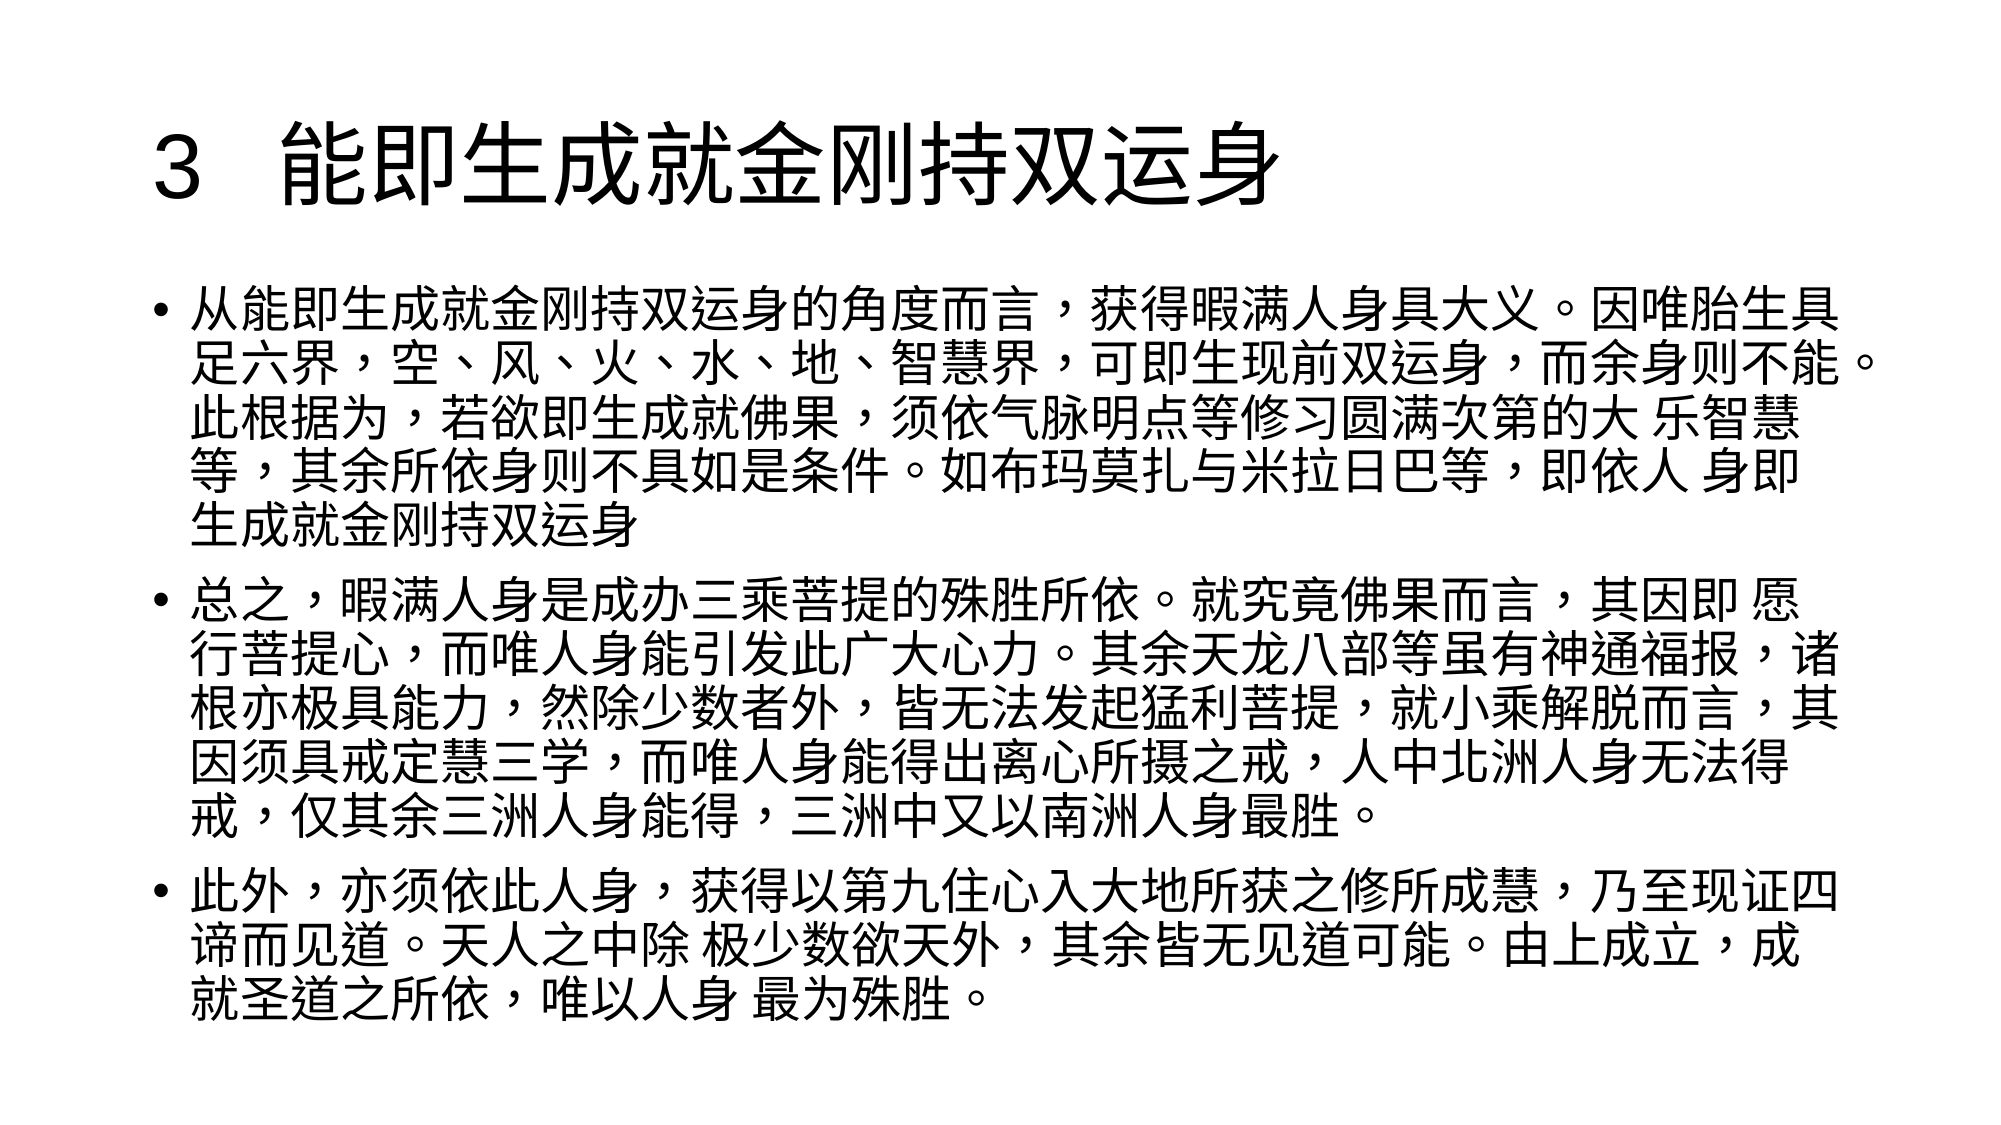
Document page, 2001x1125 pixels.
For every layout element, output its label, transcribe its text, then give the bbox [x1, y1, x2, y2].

list 从能即生成就金刚持双运身的角度而言，获得暇满人身具大义。因唯胎生具足六界，空、风、火、水、地、智慧界，可即生现前双运身，而余身则不能。此根据为，若欲即生成就佛果，须依气脉明点等修习圆满次第的大 乐智慧等，其余所依身则不具如是条件。如布玛莫扎与米拉日巴等，即依人 身即生成就金刚持双运身 总之，暇满人身是成办三乘菩提的殊胜所依。就究竟佛果而言，其因即 愿行菩提心，而唯人身能引发此广大心力。其余天龙八部等虽有神通福报，诸根亦极具能力，然除少数者外，皆无法发起猛利菩提，就小乘解脱而言，其因须具戒定慧三学，而唯人身能得出离心所摄之戒，人中北洲人身无法得 戒，仅其余三洲人身能得，三洲中又以南洲人身最胜。 此外，亦须依此人身，获得以第九住心入大地所获之修所成慧，乃至现证四谛而见道。天人之中除 极少数欲天外，其余皆无见道可能。由上成立，成就圣道之所依，唯以人身 最为殊胜。 [137, 277, 1863, 1049]
title 3 能即生成就金刚持双运身 [137, 59, 1863, 277]
